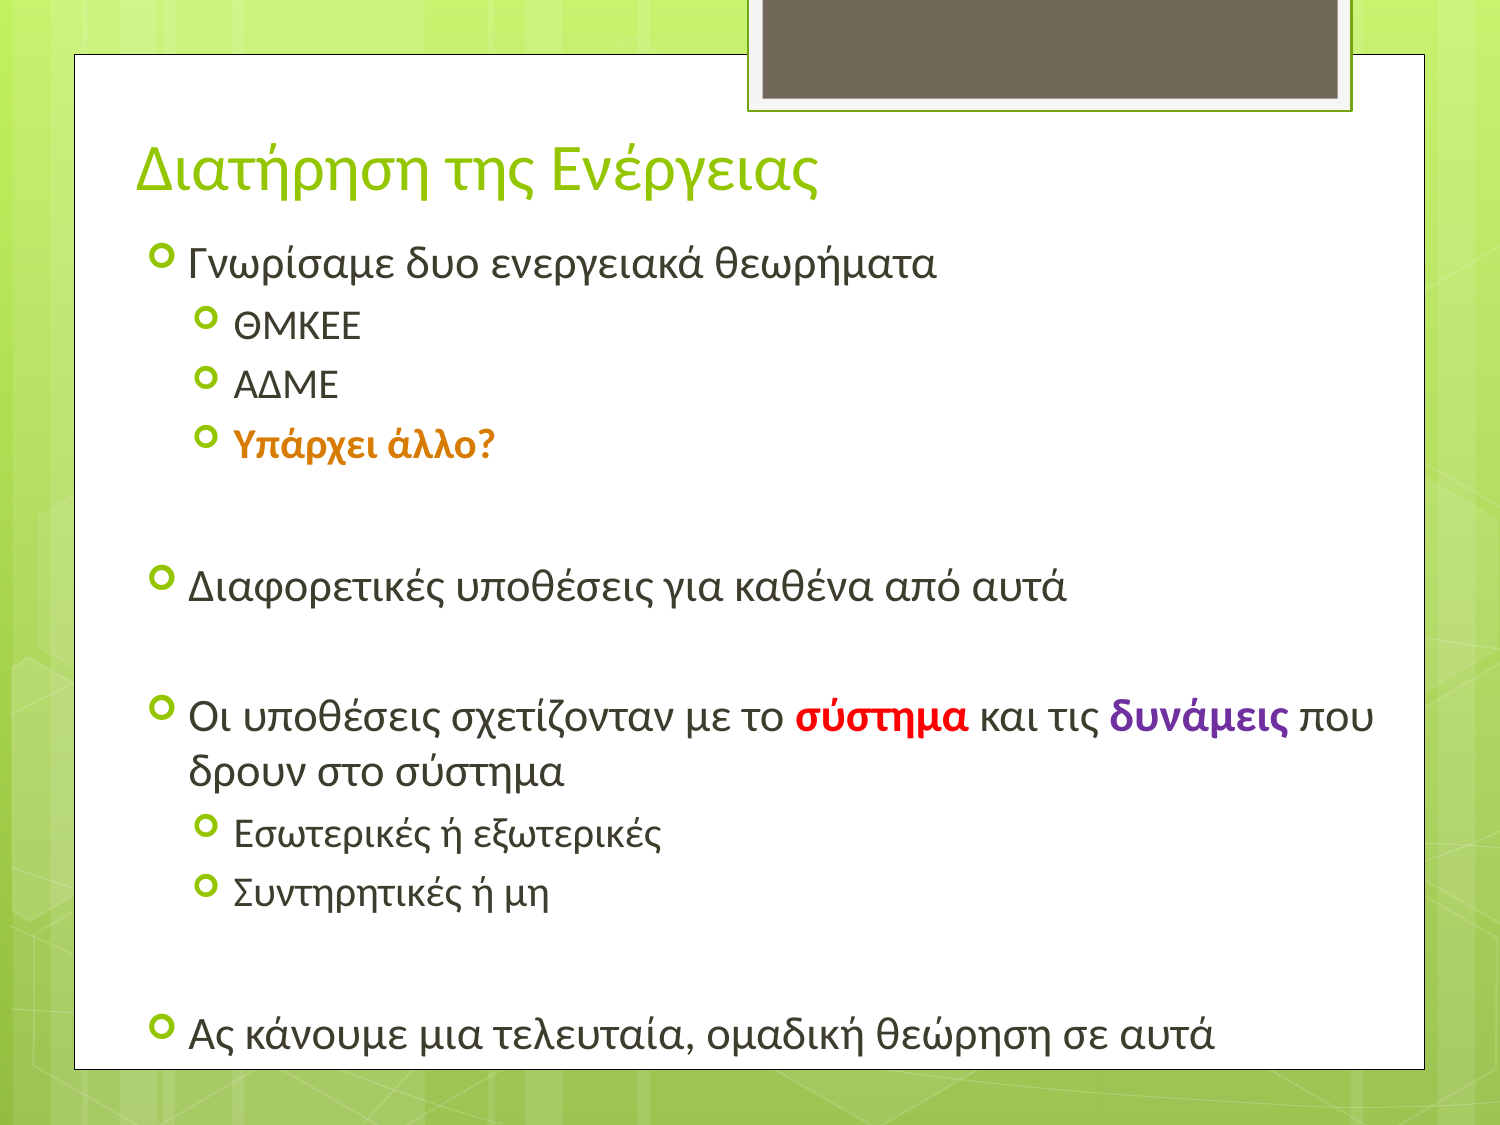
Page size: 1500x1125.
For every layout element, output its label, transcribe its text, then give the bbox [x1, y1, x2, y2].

title Διατήρηση της Ενέργειας [121, 116, 1338, 212]
list Γνωρίσαμε δυο ενεργειακά θεωρήματα ΘΜΚΕΕ ΑΔΜΕ Υπάρχει άλλο? Διαφορετικές υποθέσεις για καθένα από αυτά Οι υποθέσεις σχετίζονταν με το σύστημα και τις δυνάμεις που δρουν στο σύστημα Εσωτερικές ή εξωτερικές Συντηρητικές ή μη Ας κάνουμε μια τελευταία, ομαδική θεώρηση σε αυτά [121, 224, 1416, 1074]
